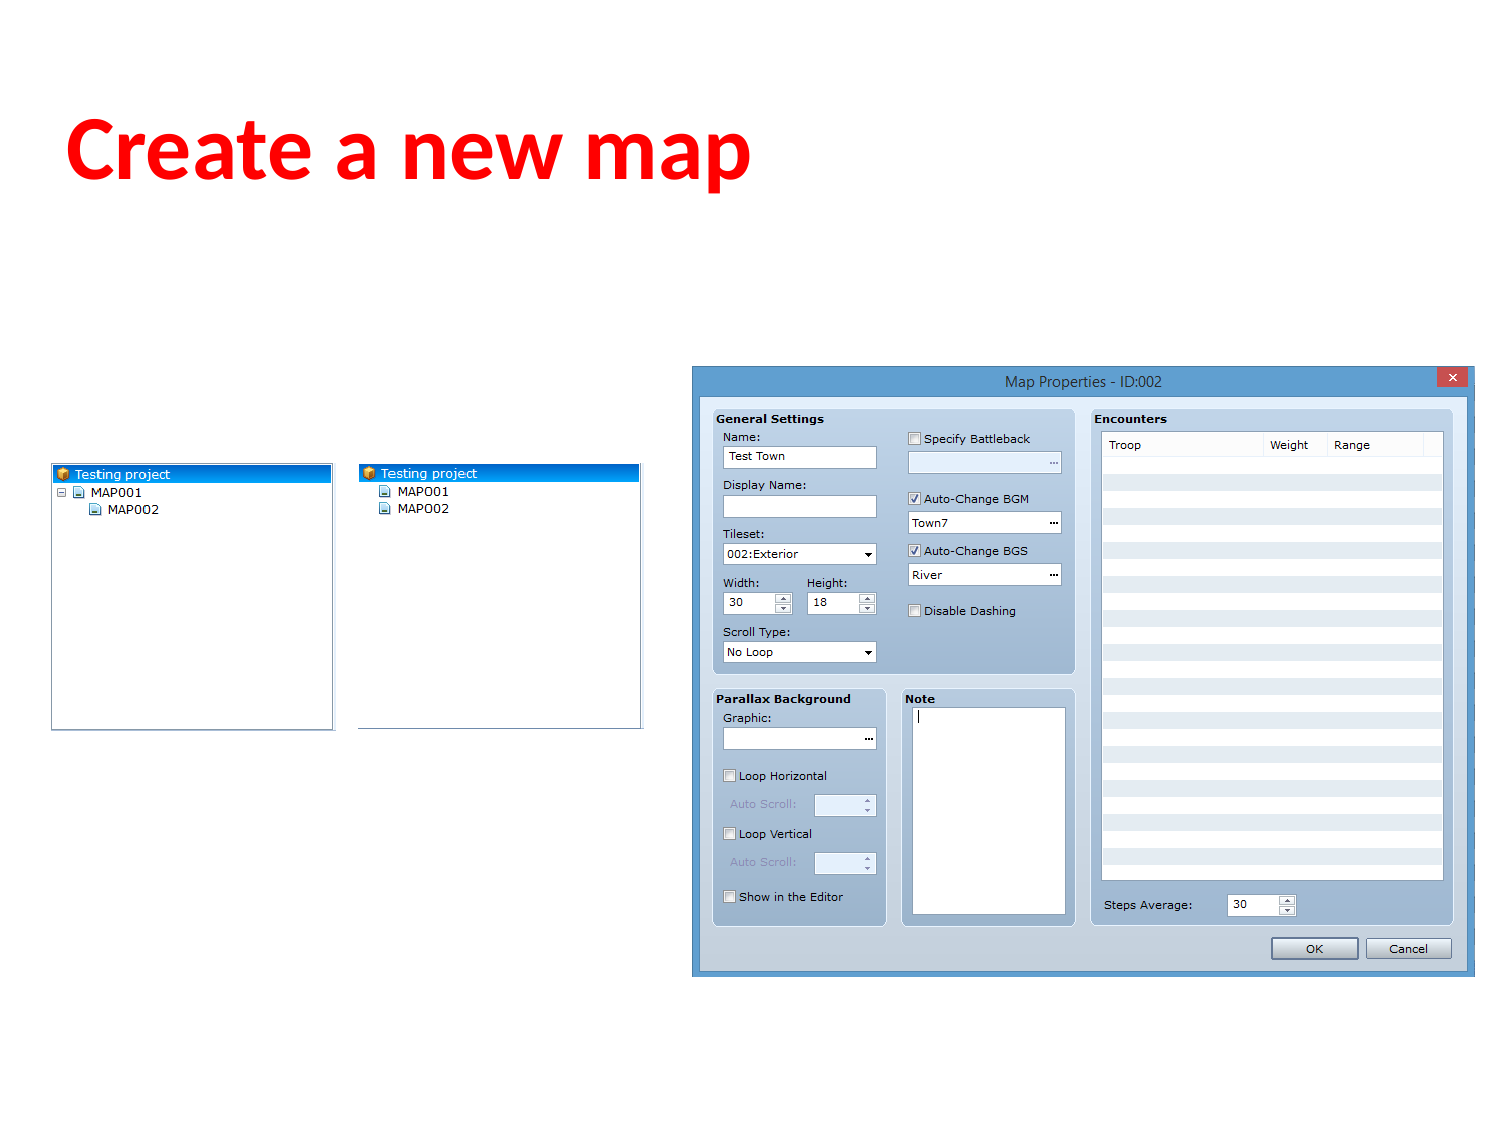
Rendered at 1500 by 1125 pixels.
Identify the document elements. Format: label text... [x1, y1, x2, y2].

picture [691, 366, 1476, 978]
picture [50, 463, 337, 731]
text_box Create a new map [51, 72, 1449, 208]
picture [358, 463, 644, 730]
